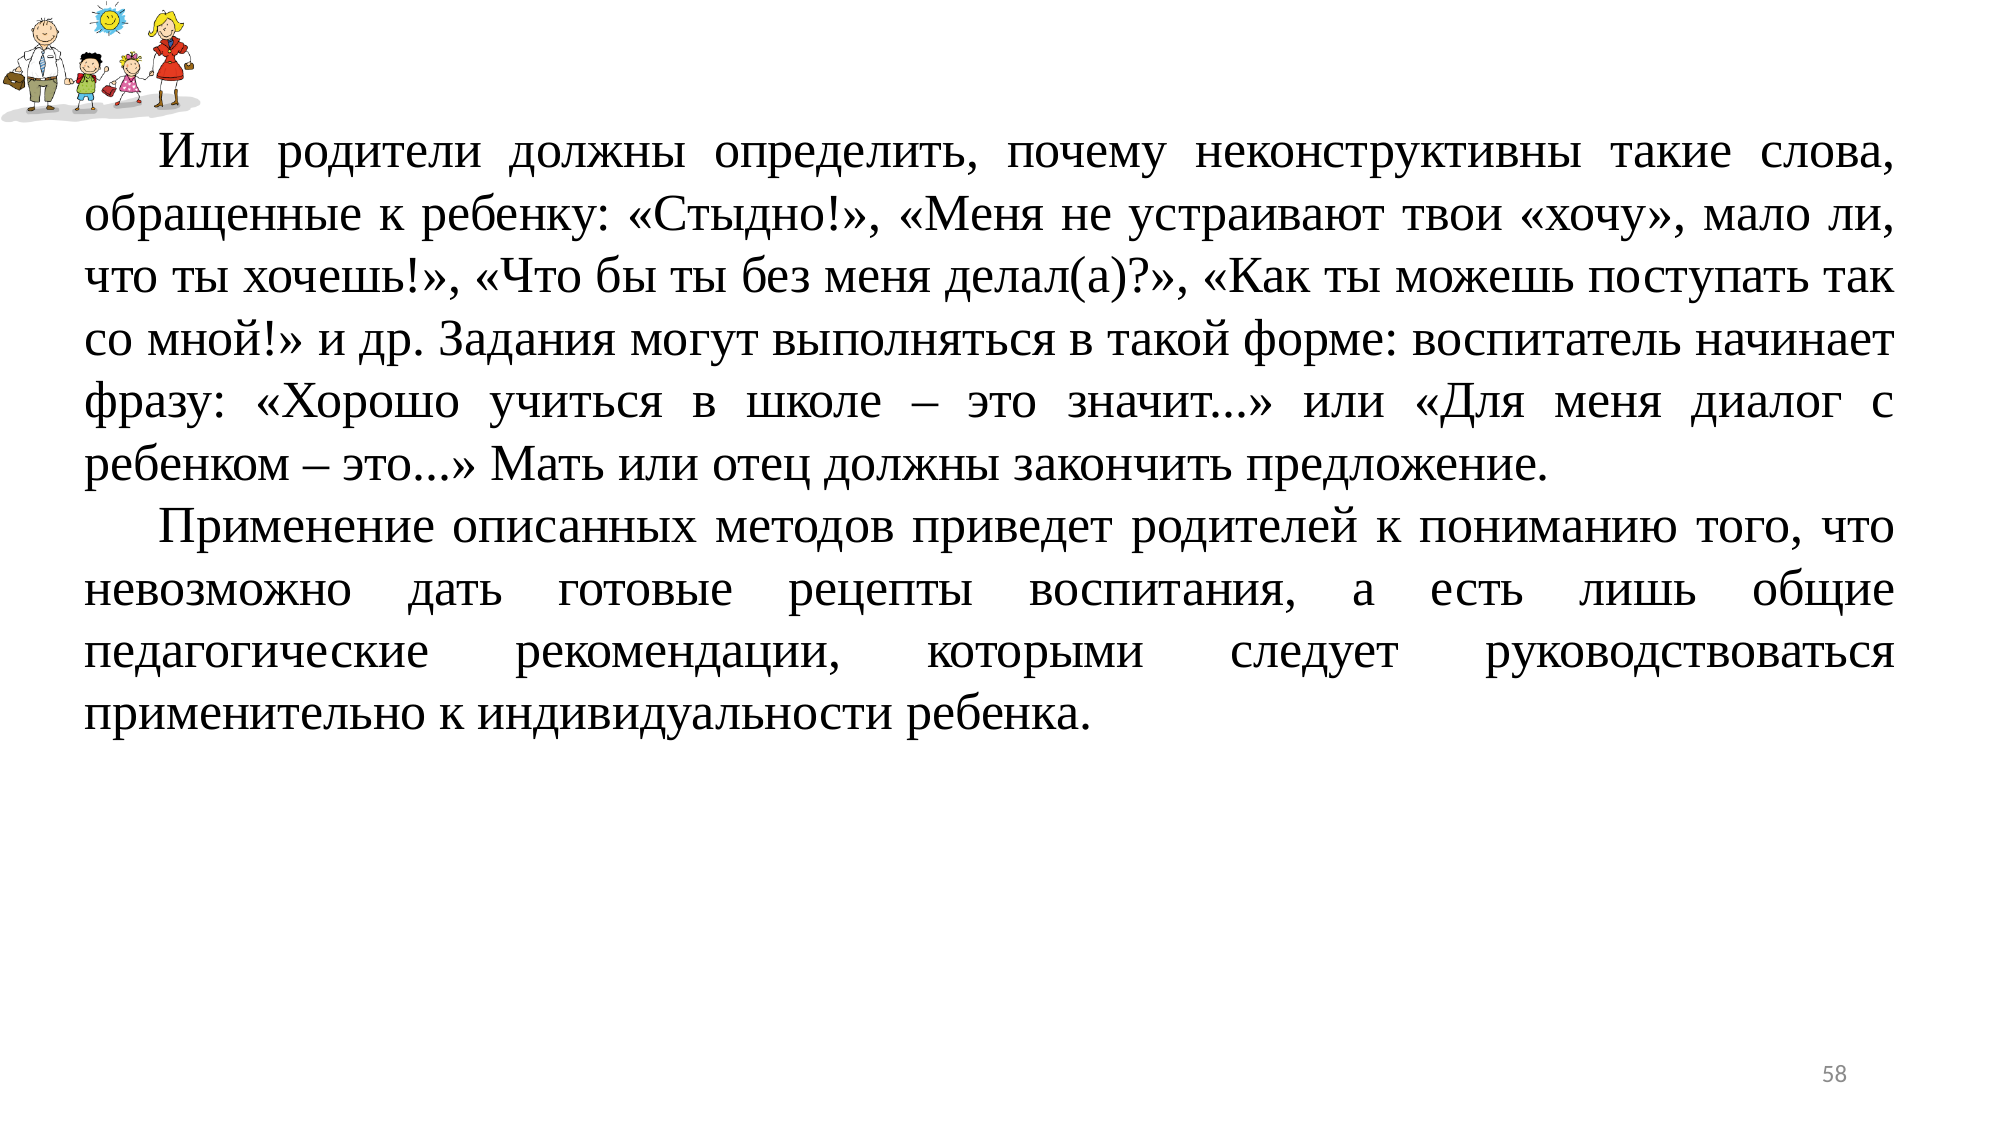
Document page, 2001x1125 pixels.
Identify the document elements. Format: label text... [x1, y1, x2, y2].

picture [0, 0, 201, 123]
text_box Или родители должны определить, почему неконструктивны такие слова, обращенные к ребенку: «Стыдно!», «Меня не устраивают твои «хочу», мало ли, что ты хочешь!», «Что бы ты без меня делал(а)?», «Как ты можешь поступать так со мной!» и др. Задания могут выполняться в такой форме: воспитатель начинает фразу: «Хорошо учиться в школе – это значит...» или «Для меня диалог с ребенком – это...» Мать или отец должны закончить предложение. Применение описанных методов приведет родителей к пониманию того, что невозможно дать готовые рецепты воспитания, а есть лишь общие педагогические рекомендации, которыми следует руководствоваться применительно к индивидуальности ребенка. [70, 108, 1912, 748]
slide_number 58 [1412, 1042, 1863, 1103]
